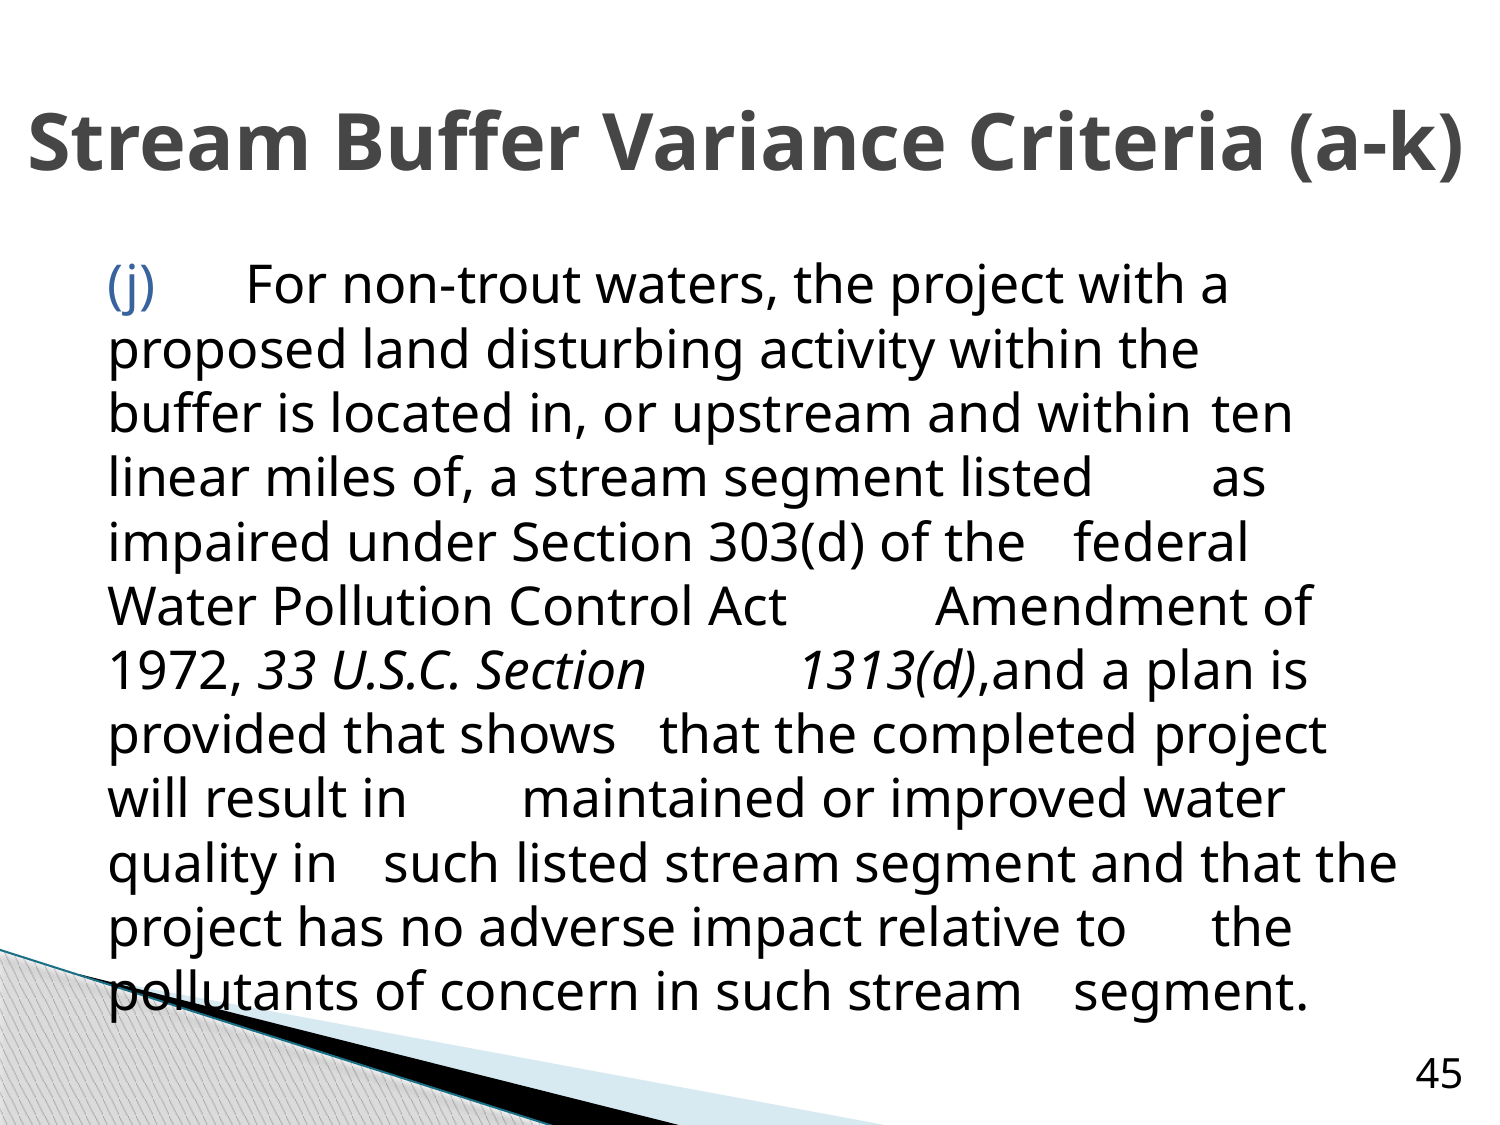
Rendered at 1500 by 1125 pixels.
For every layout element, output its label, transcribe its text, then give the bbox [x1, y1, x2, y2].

list (j) For non-trout waters, the project with a proposed land disturbing activity within the buffer is located in, or upstream and within ten linear miles of, a stream segment listed as impaired under Section 303(d) of the federal Water Pollution Control Act Amendment of 1972, 33 U.S.C. Section 1313(d),and a plan is provided that shows that the completed project will result in maintained or improved water quality in such listed stream segment and that the project has no adverse impact relative to the pollutants of concern in such stream segment. [75, 243, 1425, 1038]
text_box Stream Buffer Variance Criteria (a-k) [12, 45, 1488, 233]
slide_number 45 [1374, 1051, 1479, 1112]
